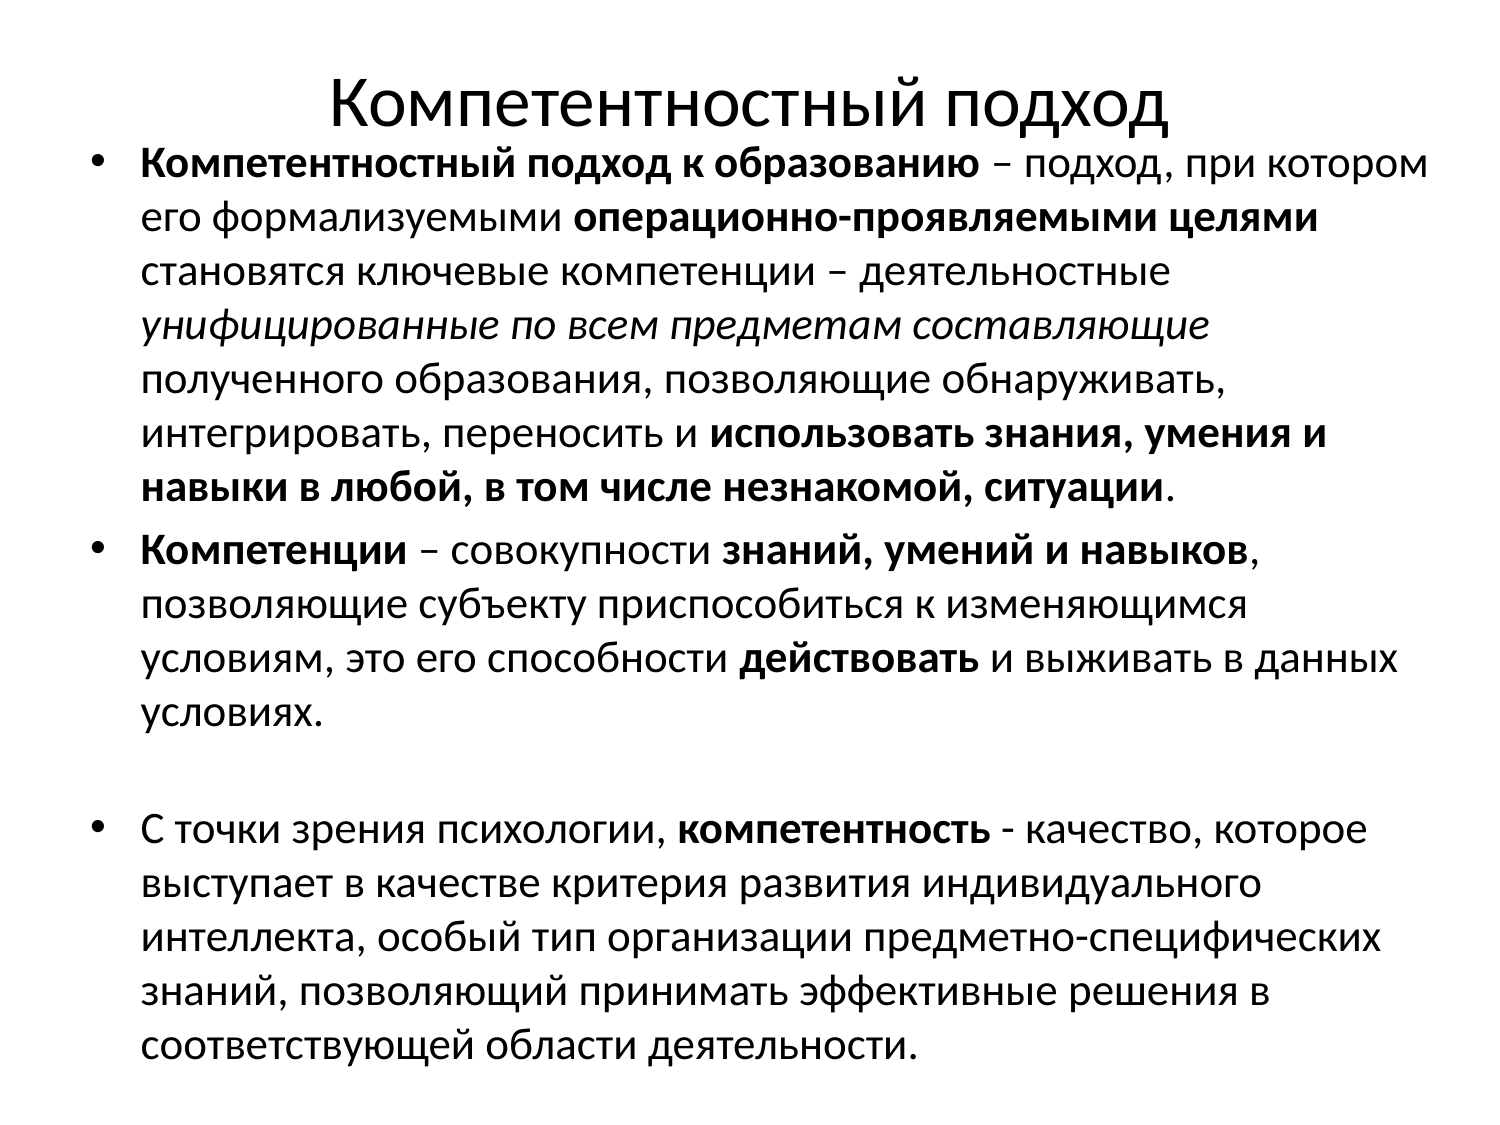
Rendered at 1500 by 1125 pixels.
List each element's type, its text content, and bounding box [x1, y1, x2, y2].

list Компетентностный подход к образованию – подход, при котором его формализуемыми операционно-проявляемыми целями становятся ключевые компетенции – деятельностные унифицированные по всем предметам составляющие полученного образования, позволяющие обнаруживать, интегрировать, переносить и использовать знания, умения и навыки в любой, в том числе незнакомой, ситуации. Компетенции – совокупности знаний, умений и навыков, позволяющие субъекту приспособиться к изменяющимся условиям, это его способности действовать и выживать в данных условиях. С точки зрения психологии, компетентность - качество, которое выступает в качестве критерия развития индивидуального интеллекта, особый тип организации предметно-специфических знаний, позволяющий принимать эффективные решения в соответствующей области деятельности. [75, 125, 1459, 1094]
title Компетентностный подход [75, 45, 1425, 125]
